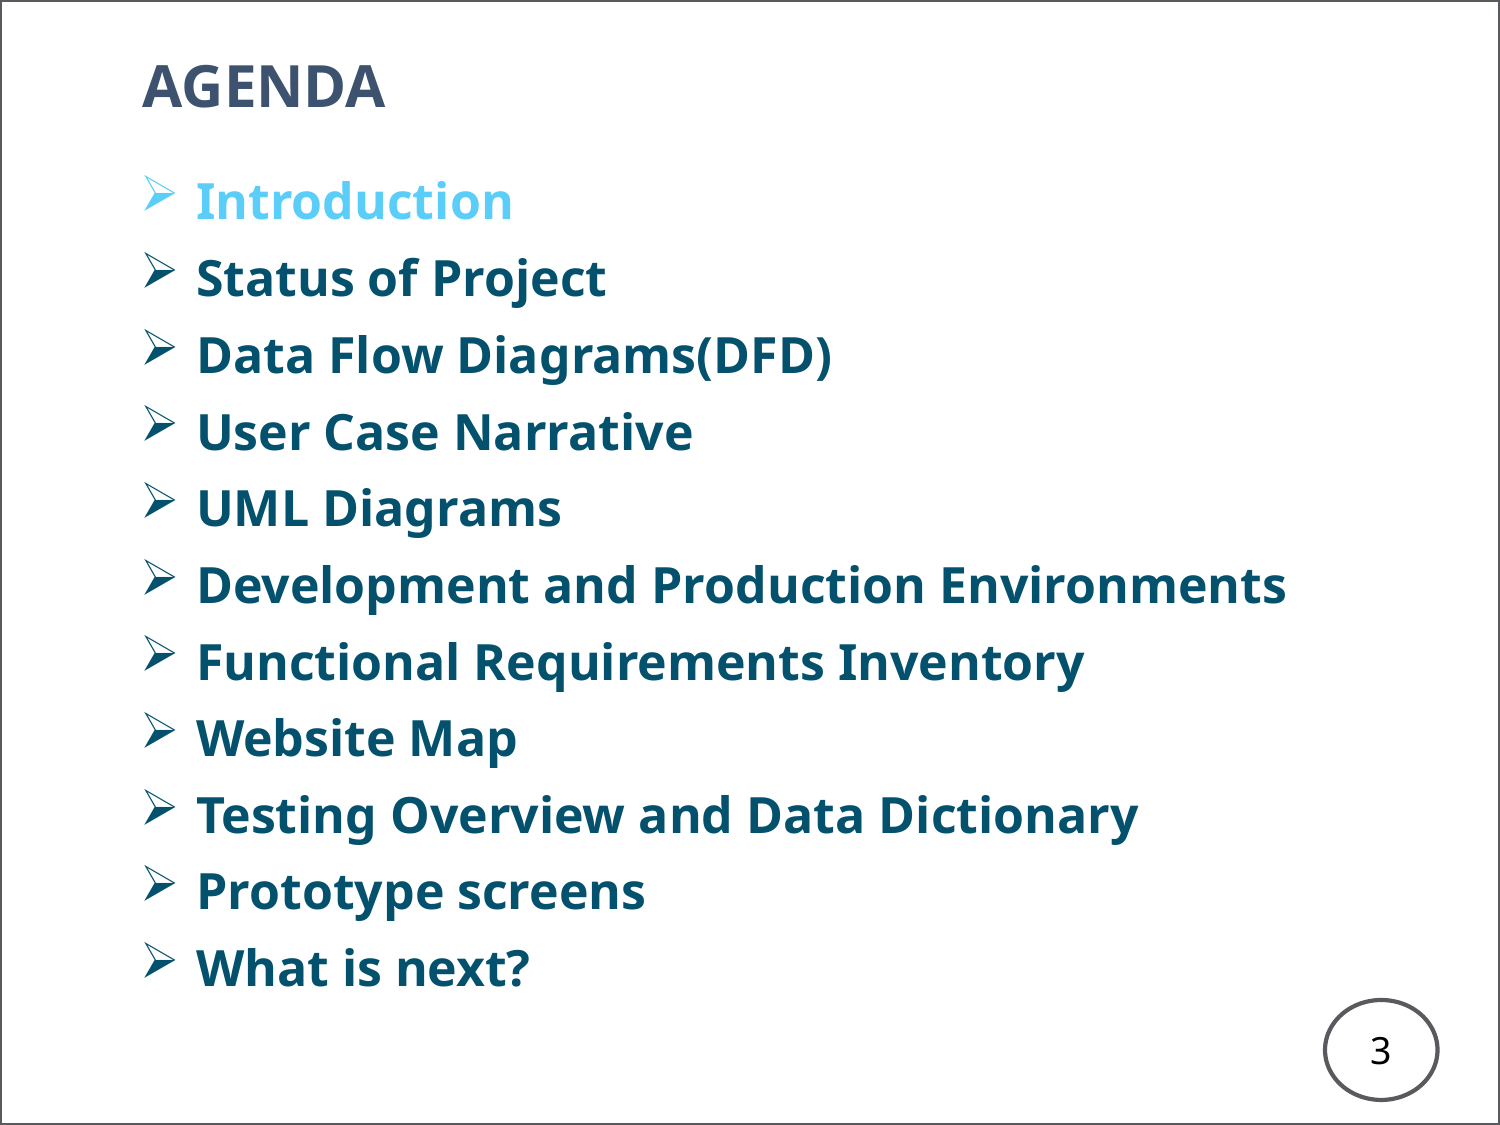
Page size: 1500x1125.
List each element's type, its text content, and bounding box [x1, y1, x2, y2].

text_box [0, 0, 1500, 1125]
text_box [1324, 999, 1438, 1101]
text_box AGENDA [128, 41, 1229, 127]
text_box Introduction Status of Project Data Flow Diagrams(DFD) User Case Narrative UML Diagrams Development and Production Environments Functional Requirements Inventory Website Map Testing Overview and Data Dictionary Prototype screens What is next? [124, 162, 1359, 1100]
